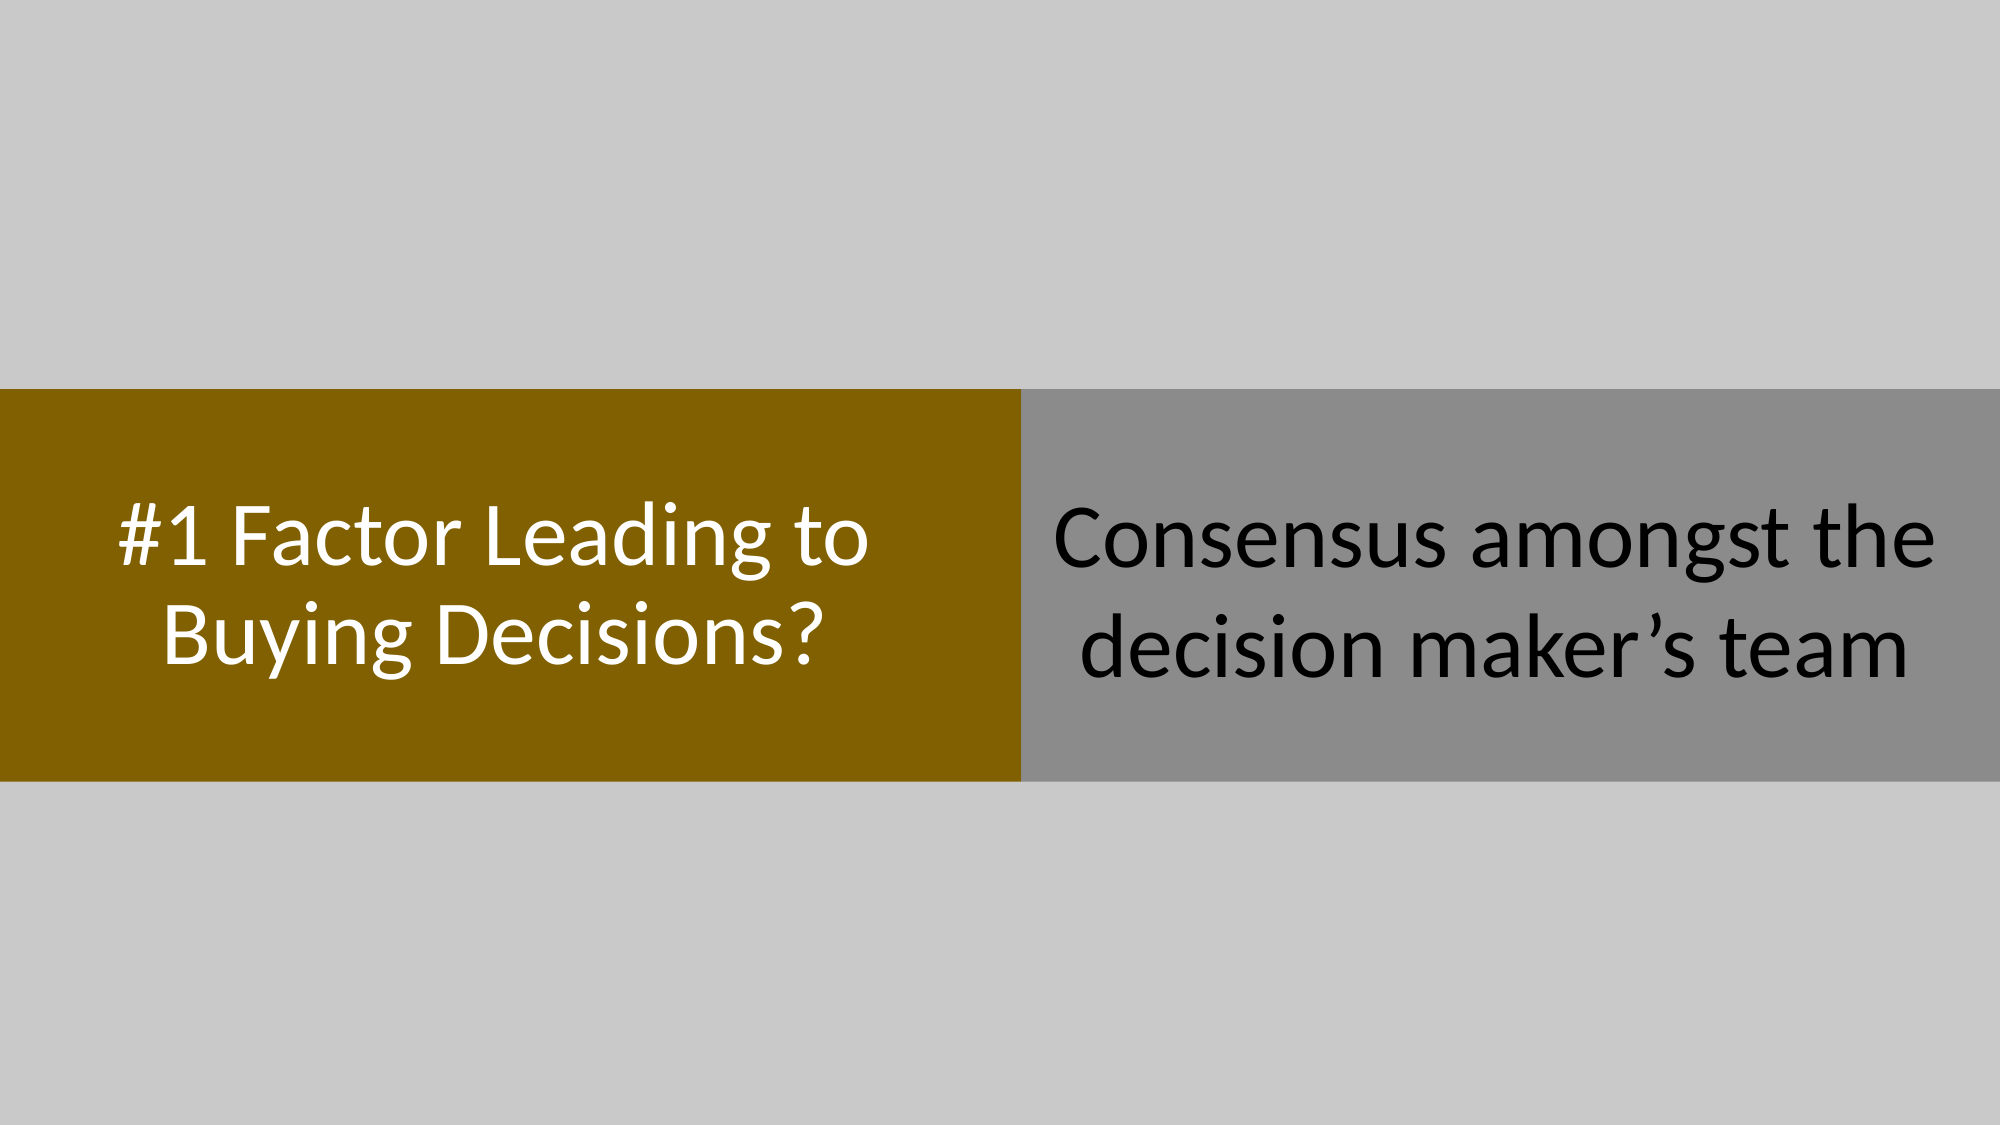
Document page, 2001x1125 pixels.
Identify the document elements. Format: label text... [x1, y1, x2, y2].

text_box #1 Factor Leading to Buying Decisions? [0, 389, 1020, 782]
text_box [1020, 388, 2000, 783]
text_box Consensus amongst the decision maker’s team [1021, 389, 1971, 782]
